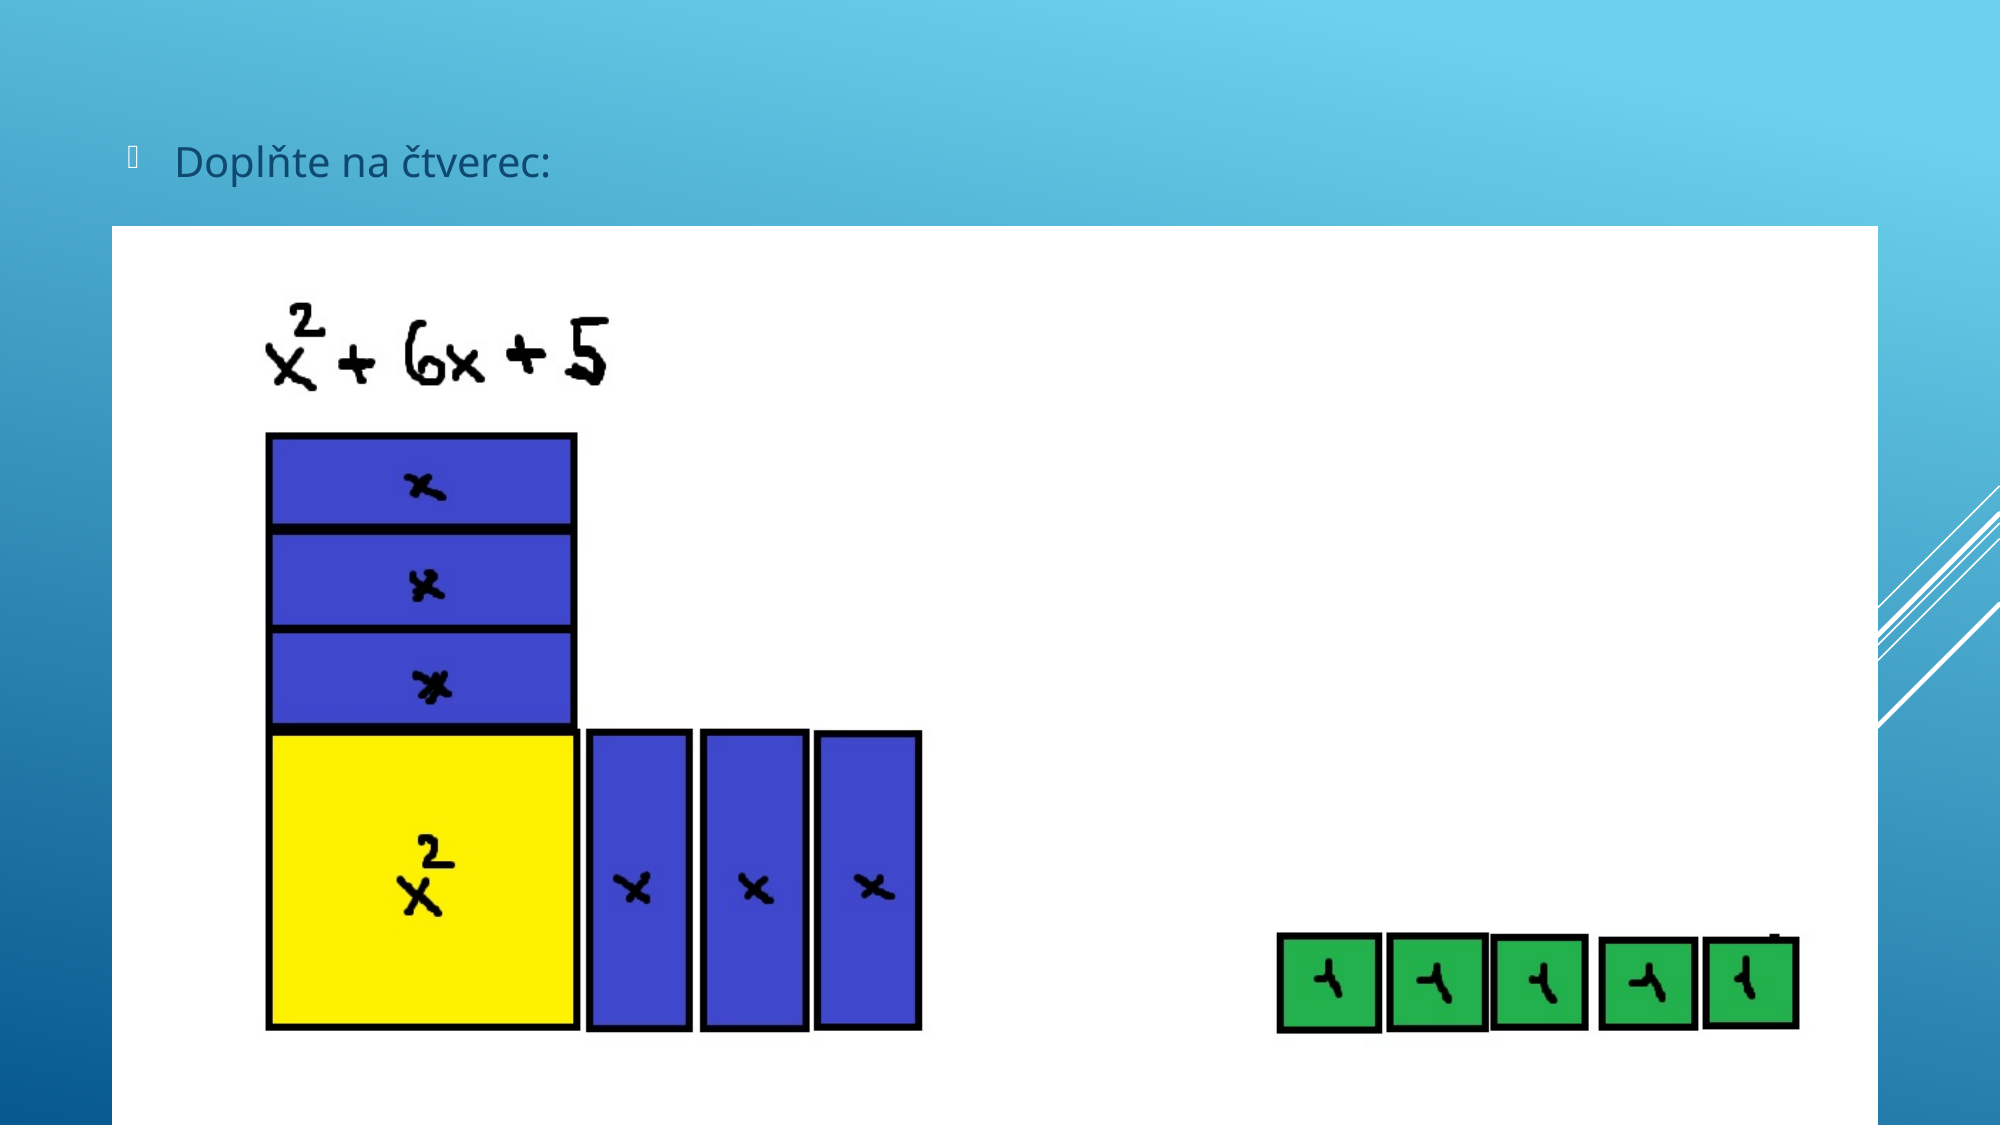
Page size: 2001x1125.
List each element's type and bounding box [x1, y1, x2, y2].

picture [111, 226, 1879, 1125]
